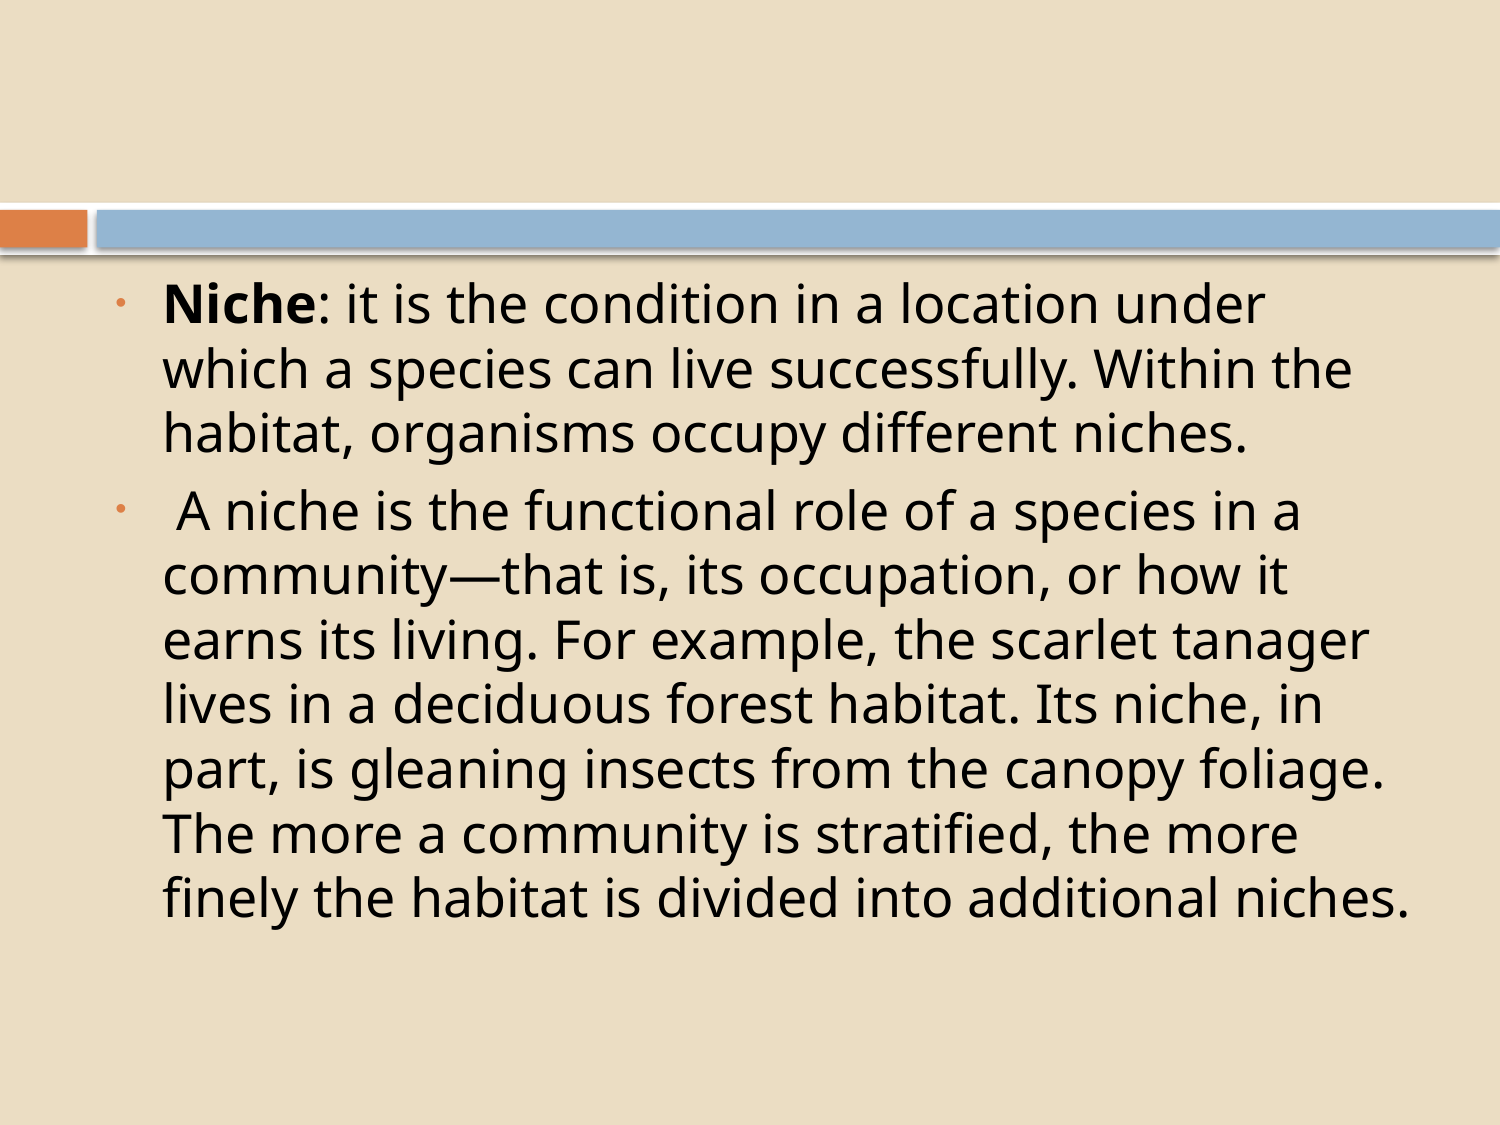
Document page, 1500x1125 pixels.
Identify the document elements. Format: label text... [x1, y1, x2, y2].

list Niche: it is the condition in a location under which a species can live successfully. Within the habitat, organisms occupy different niches. A niche is the functional role of a species in a community—that is, its occupation, or how it earns its living. For example, the scarlet tanager lives in a deciduous forest habitat. Its niche, in part, is gleaning insects from the canopy foliage. The more a community is stratified, the more finely the habitat is divided into additional niches. [100, 262, 1438, 1000]
